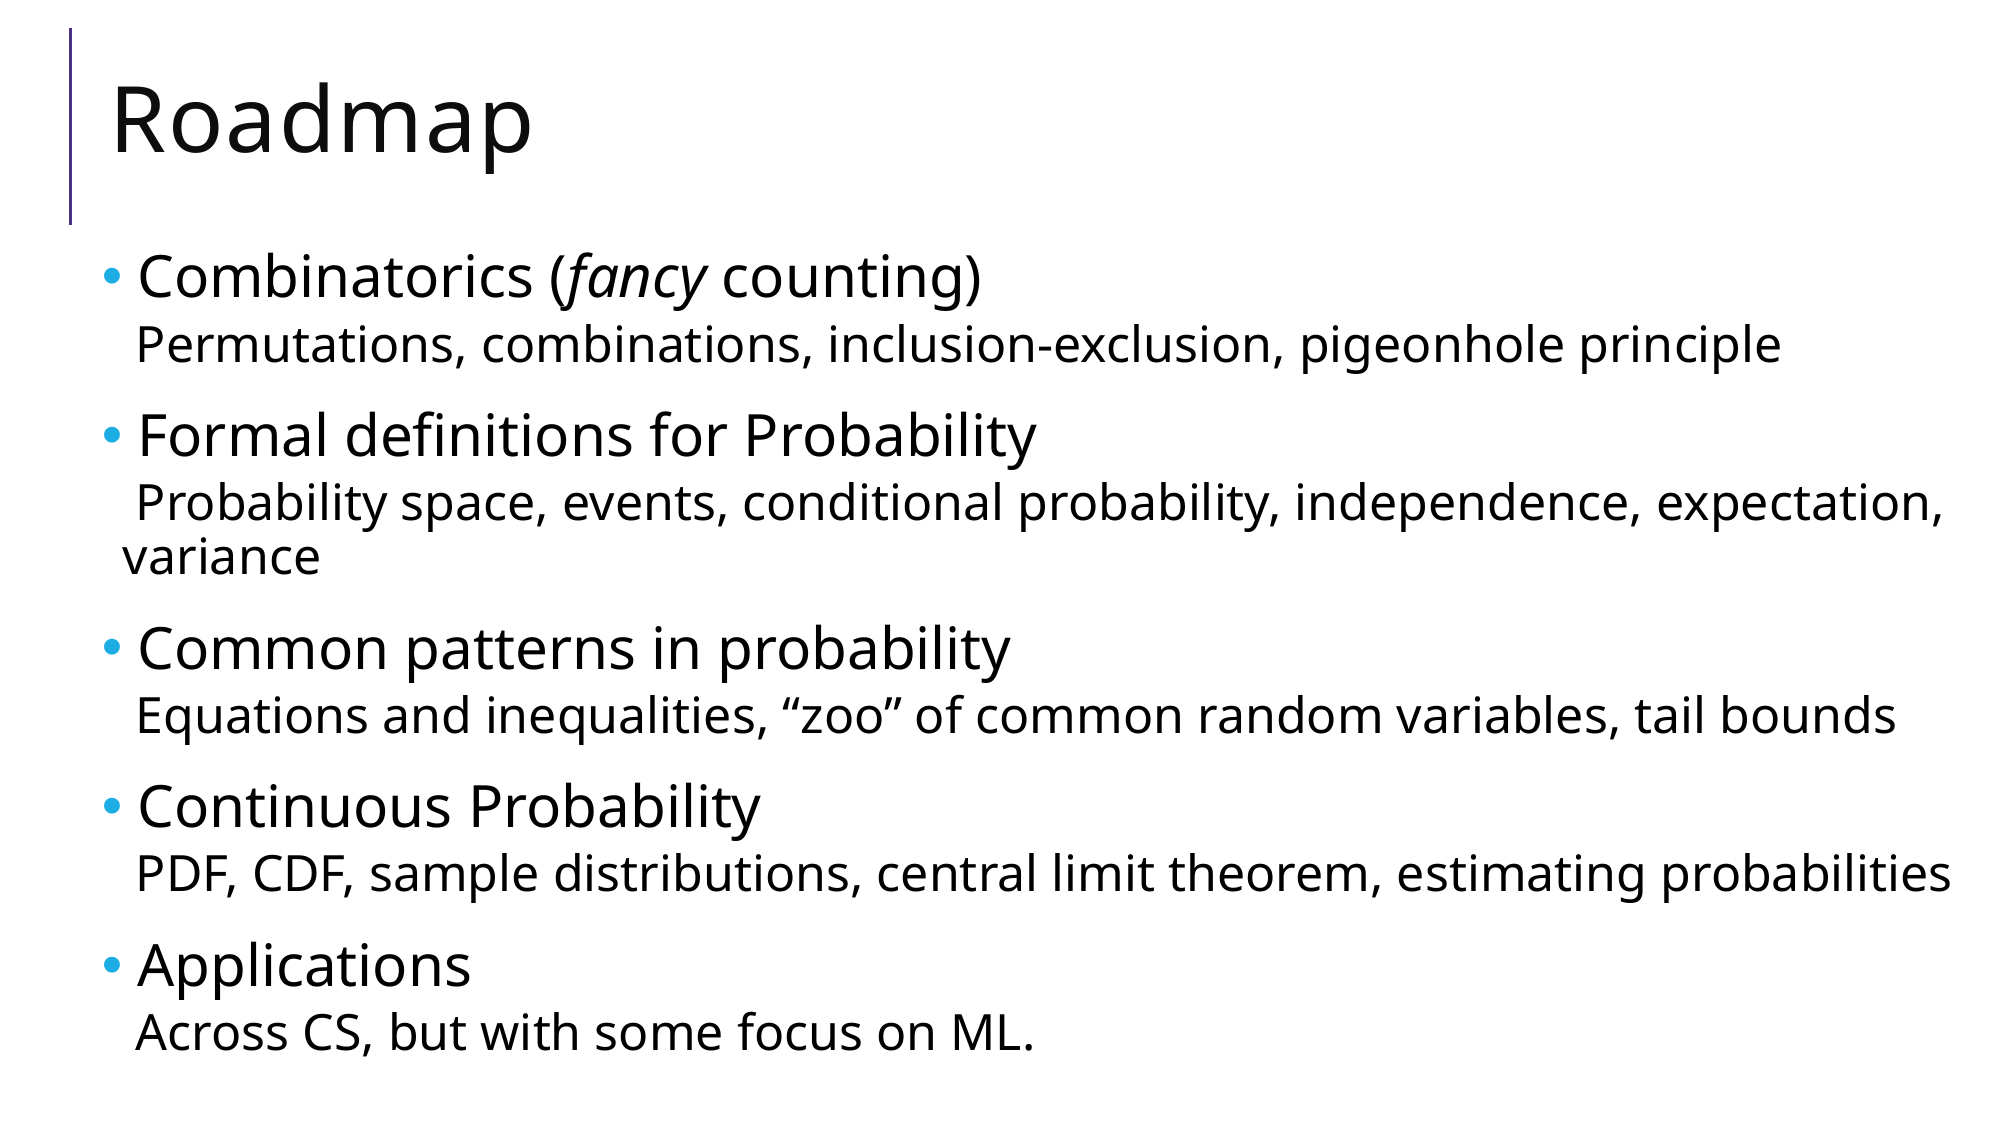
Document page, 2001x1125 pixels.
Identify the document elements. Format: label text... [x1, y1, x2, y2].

title Roadmap [94, 43, 1930, 210]
list Combinatorics (fancy counting) Permutations, combinations, inclusion-exclusion, pigeonhole principle Formal definitions for Probability Probability space, events, conditional probability, independence, expectation, variance Common patterns in probability Equations and inequalities, “zoo” of common random variables, tail bounds Continuous Probability PDF, CDF, sample distributions, central limit theorem, estimating probabilities Applications Across CS, but with some focus on ML. [94, 240, 2000, 1096]
